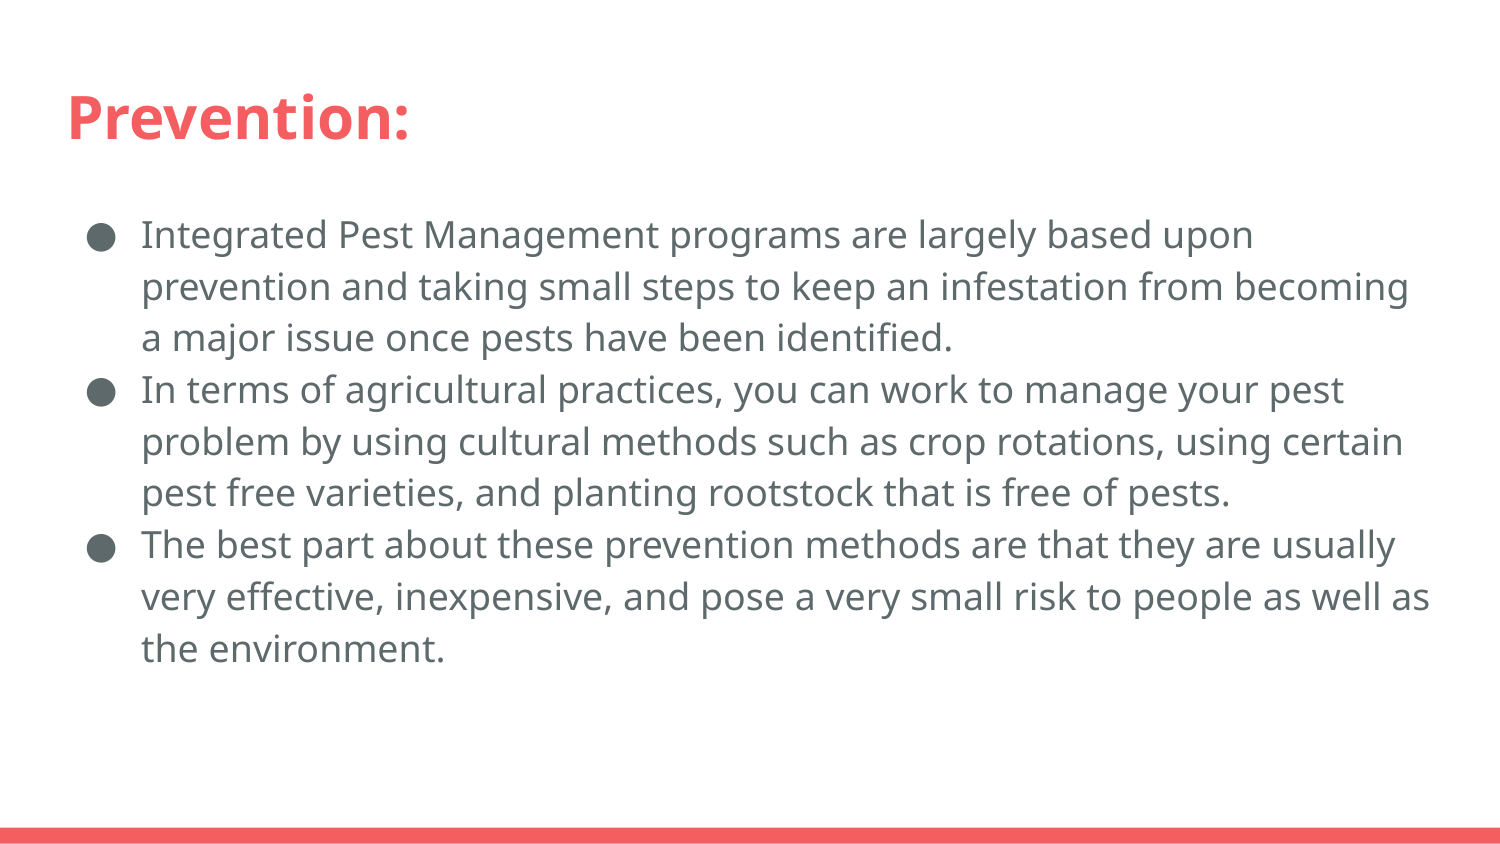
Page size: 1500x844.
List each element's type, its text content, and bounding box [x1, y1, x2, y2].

title Prevention: [51, 64, 1449, 167]
list Integrated Pest Management programs are largely based upon prevention and taking small steps to keep an infestation from becoming a major issue once pests have been identified. In terms of agricultural practices, you can work to manage your pest problem by using cultural methods such as crop rotations, using certain pest free varieties, and planting rootstock that is free of pests. The best part about these prevention methods are that they are usually very effective, inexpensive, and pose a very small risk to people as well as the environment. [51, 189, 1449, 750]
